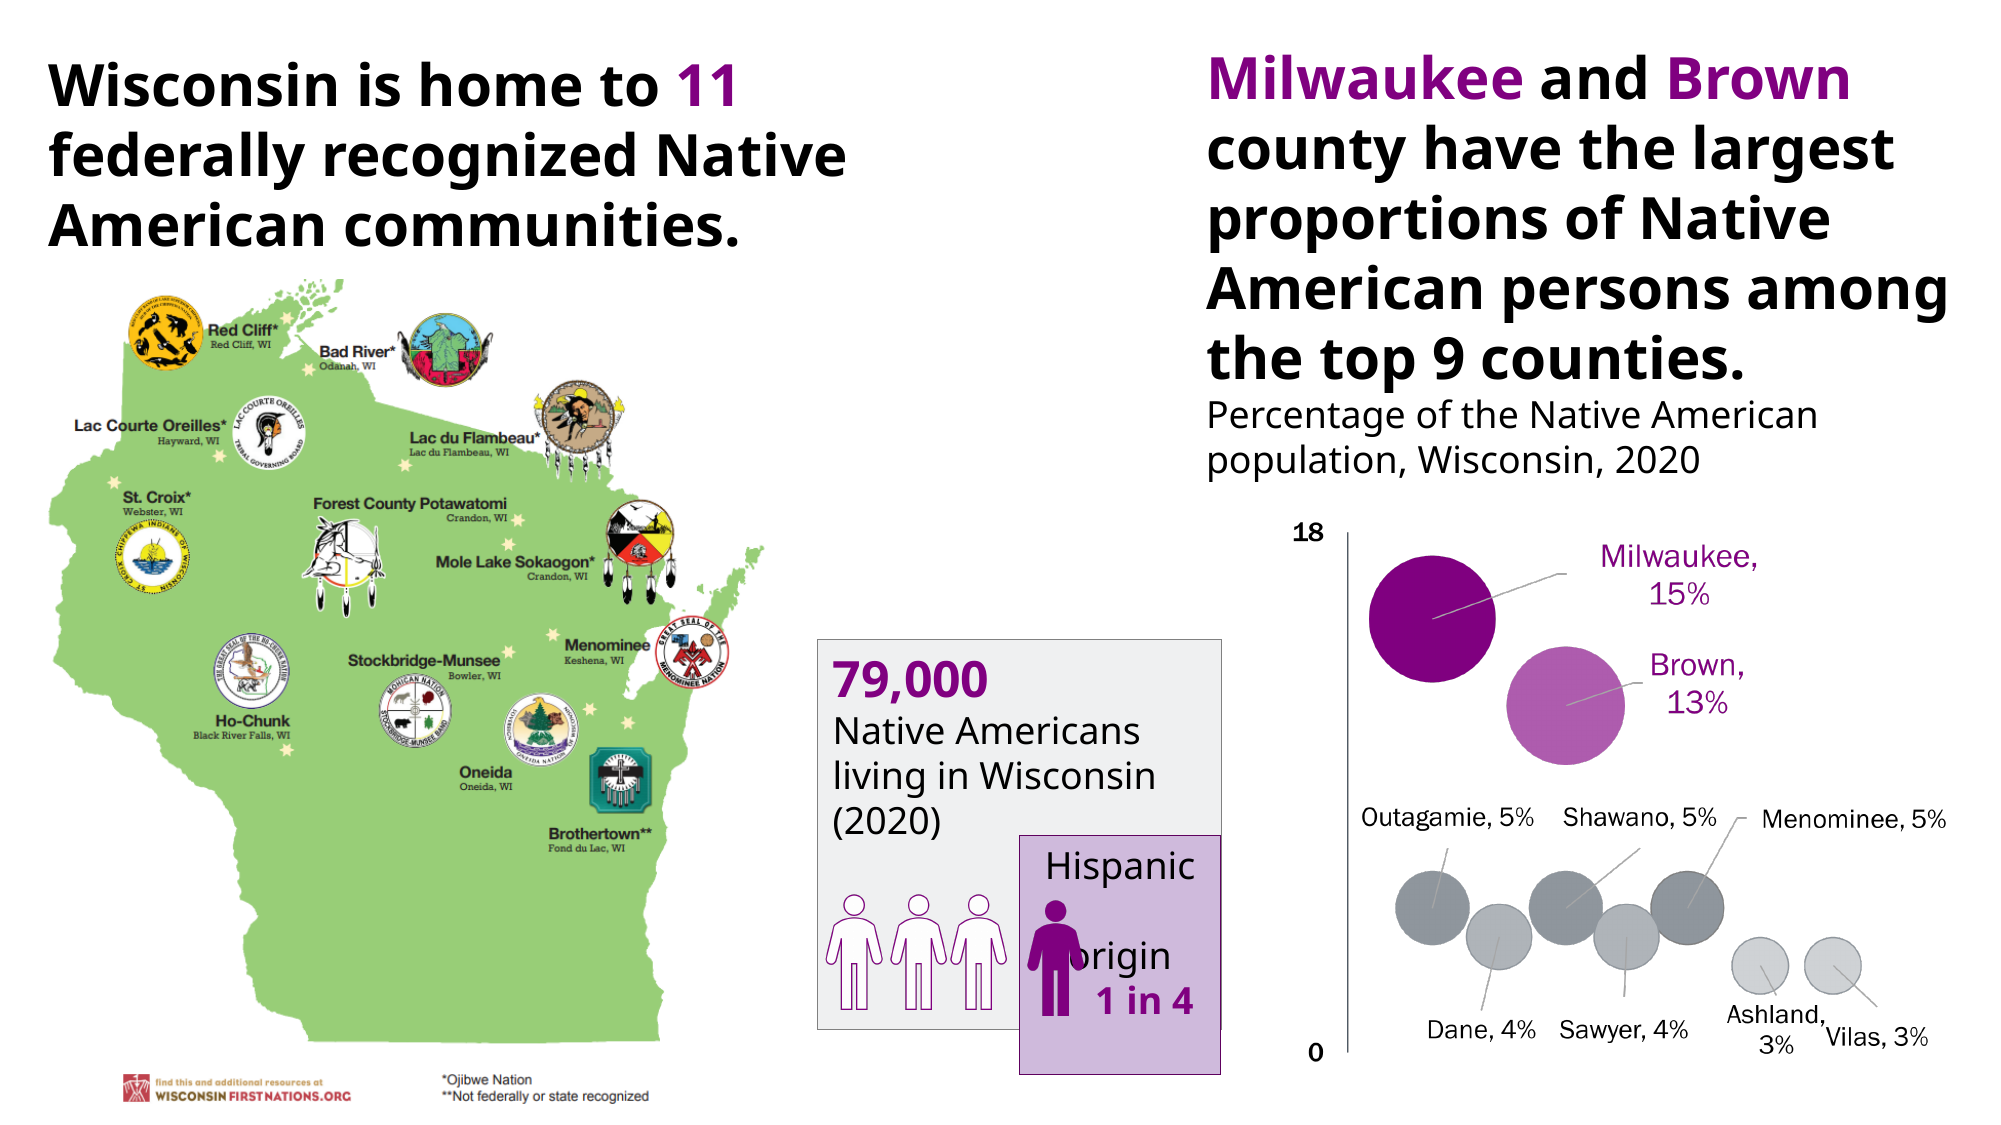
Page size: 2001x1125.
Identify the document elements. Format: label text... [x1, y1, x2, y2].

picture [33, 279, 779, 1108]
text_box Milwaukee and Brown county have the largest proportions of Native American persons among the top 9 counties. Percentage of the Native American population, Wisconsin, 2020 [1191, 33, 2000, 489]
title Wisconsin is home to 11 federally recognized Native American communities. [33, 28, 877, 279]
chart [1278, 506, 1977, 1078]
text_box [793, 639, 1222, 1034]
